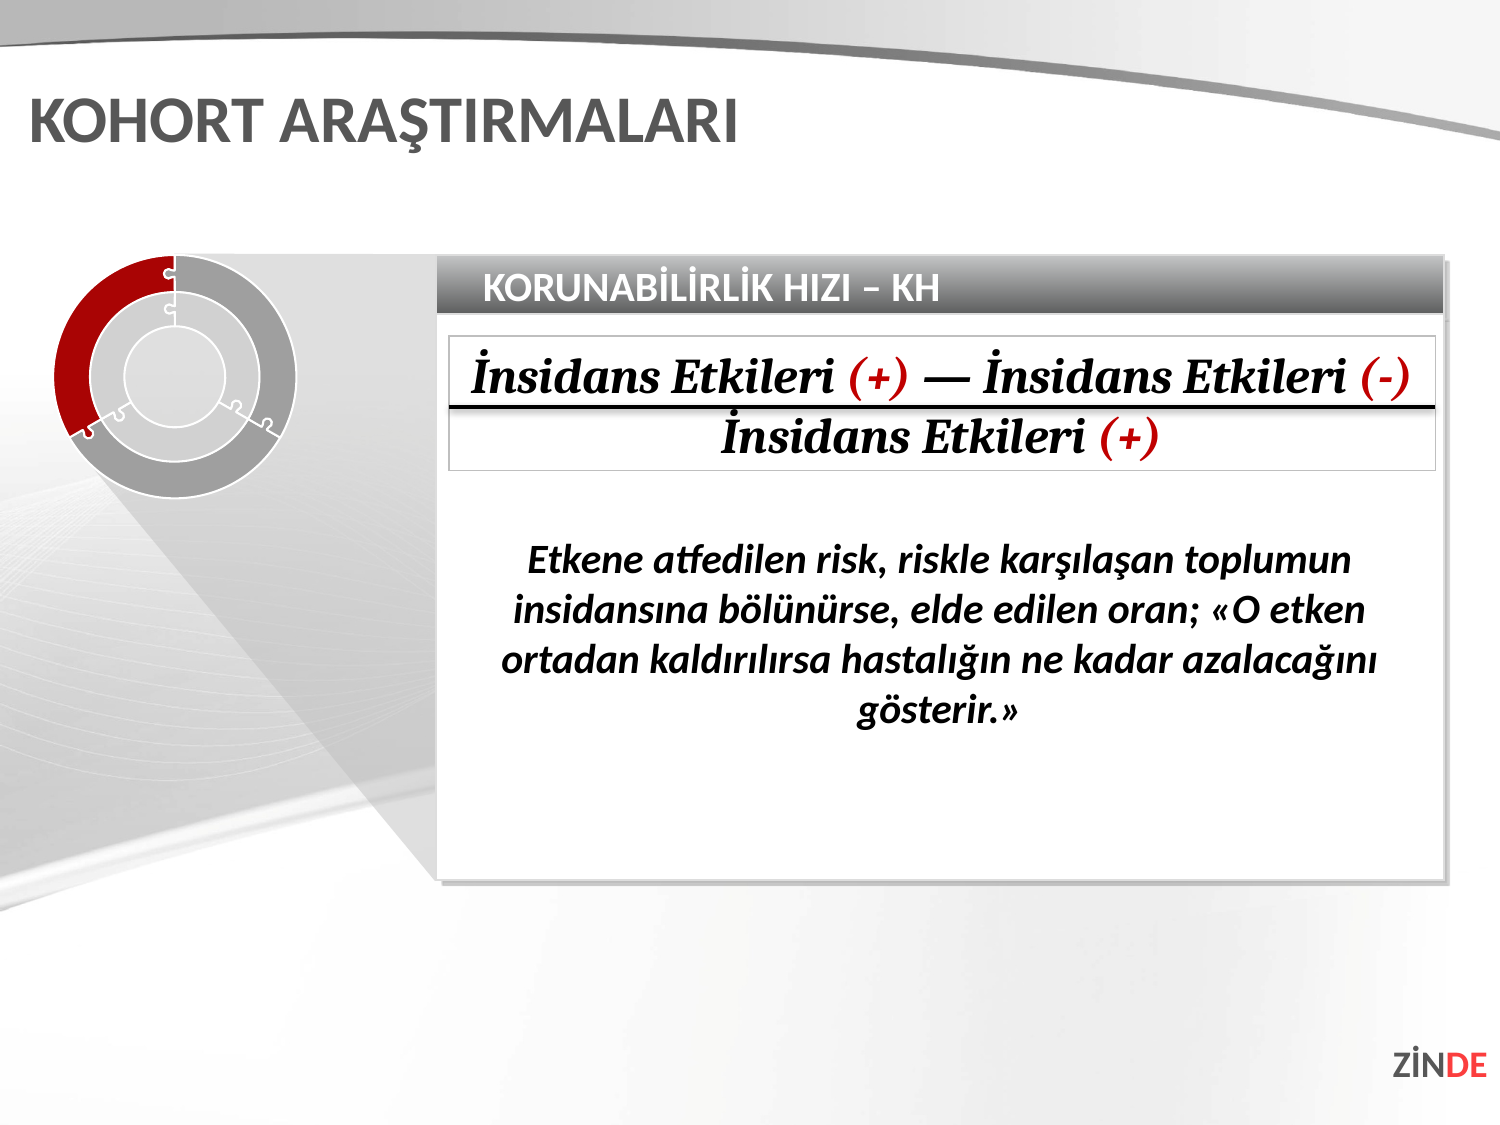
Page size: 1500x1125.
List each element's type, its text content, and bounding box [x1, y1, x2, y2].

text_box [52, 254, 297, 499]
text_box İnsidans Etkileri (+) — İnsidans Etkileri (-) İnsidans Etkileri (+) [448, 336, 1436, 404]
text_box ZİNDE [1379, 1040, 1488, 1125]
text_box Etkene atfedilen risk, riskle karşılaşan toplumun insidansına bölünürse, elde edilen oran; «O etken ortadan kaldırılırsa hastalığın ne kadar azalacağını gösterir.» [435, 314, 1444, 881]
text_box İnsidans Etkileri (+) — İnsidans Etkileri (-) İnsidans Etkileri (+) [448, 416, 1436, 471]
text_box KORUNABİLİRLİK HIZI – KH [435, 255, 1444, 314]
picture [0, 0, 1500, 1125]
text_box KOHORT ARAŞTIRMALARI [29, 67, 1492, 174]
text_box [125, 253, 436, 882]
